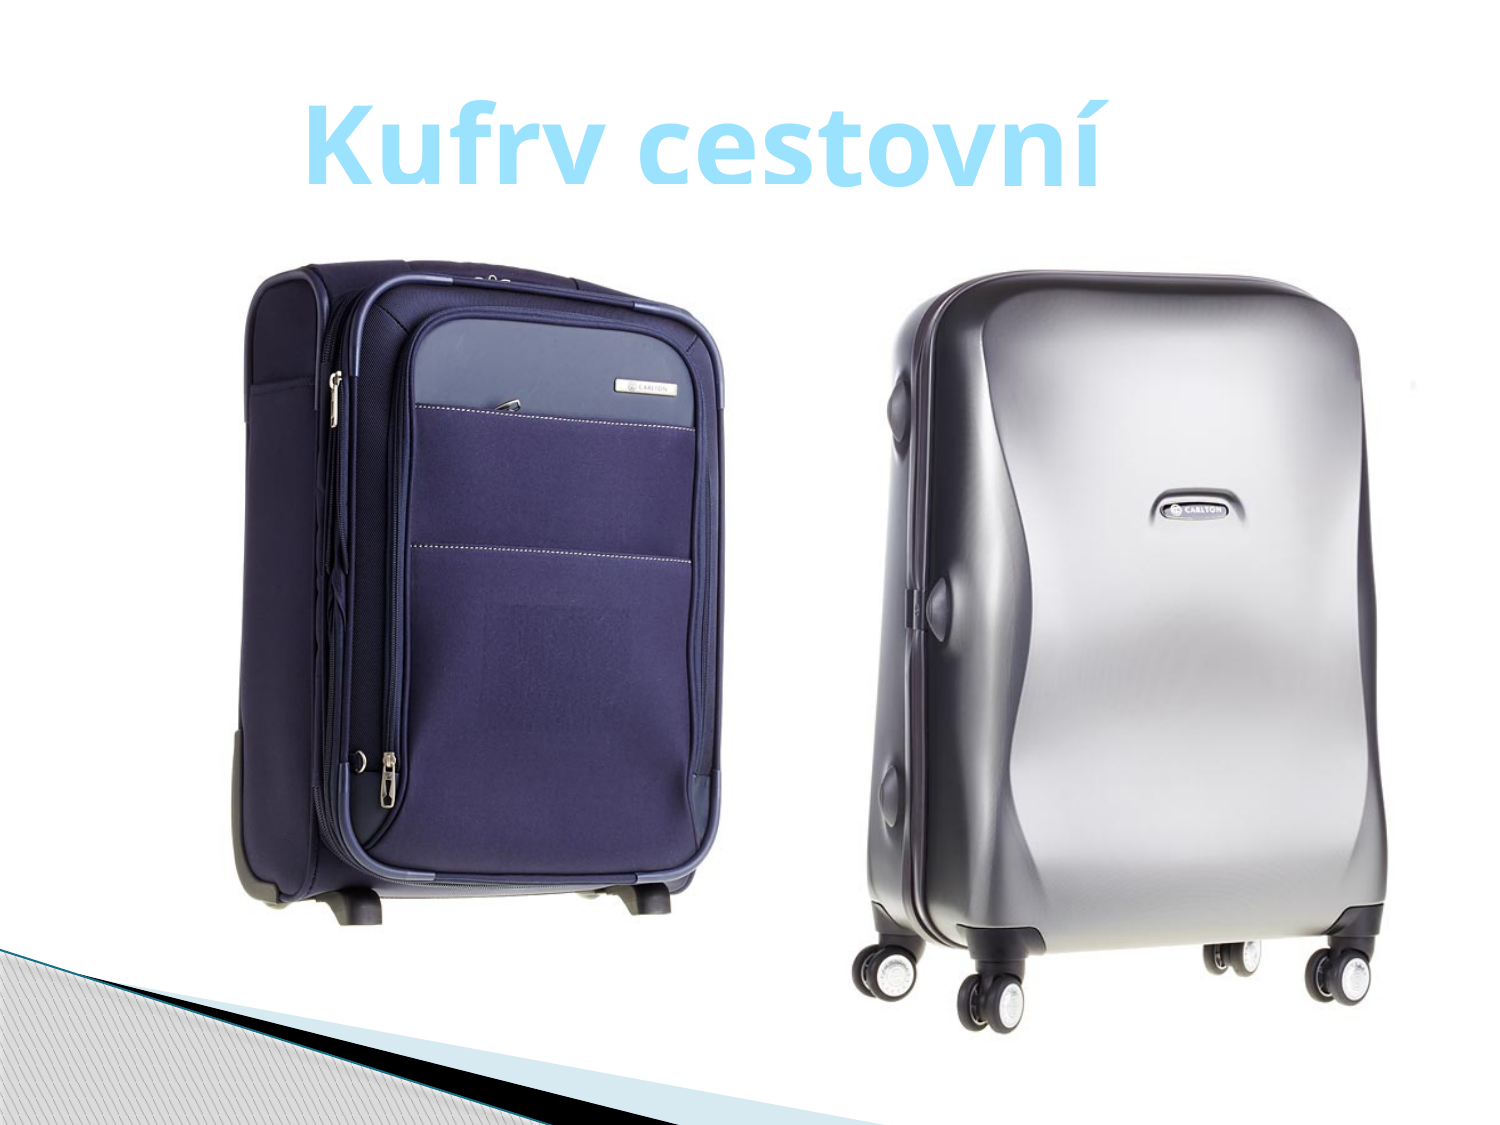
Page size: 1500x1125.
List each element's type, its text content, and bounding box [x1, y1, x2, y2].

picture [147, 184, 1500, 1076]
text_box Kufry cestovní [284, 66, 1149, 217]
